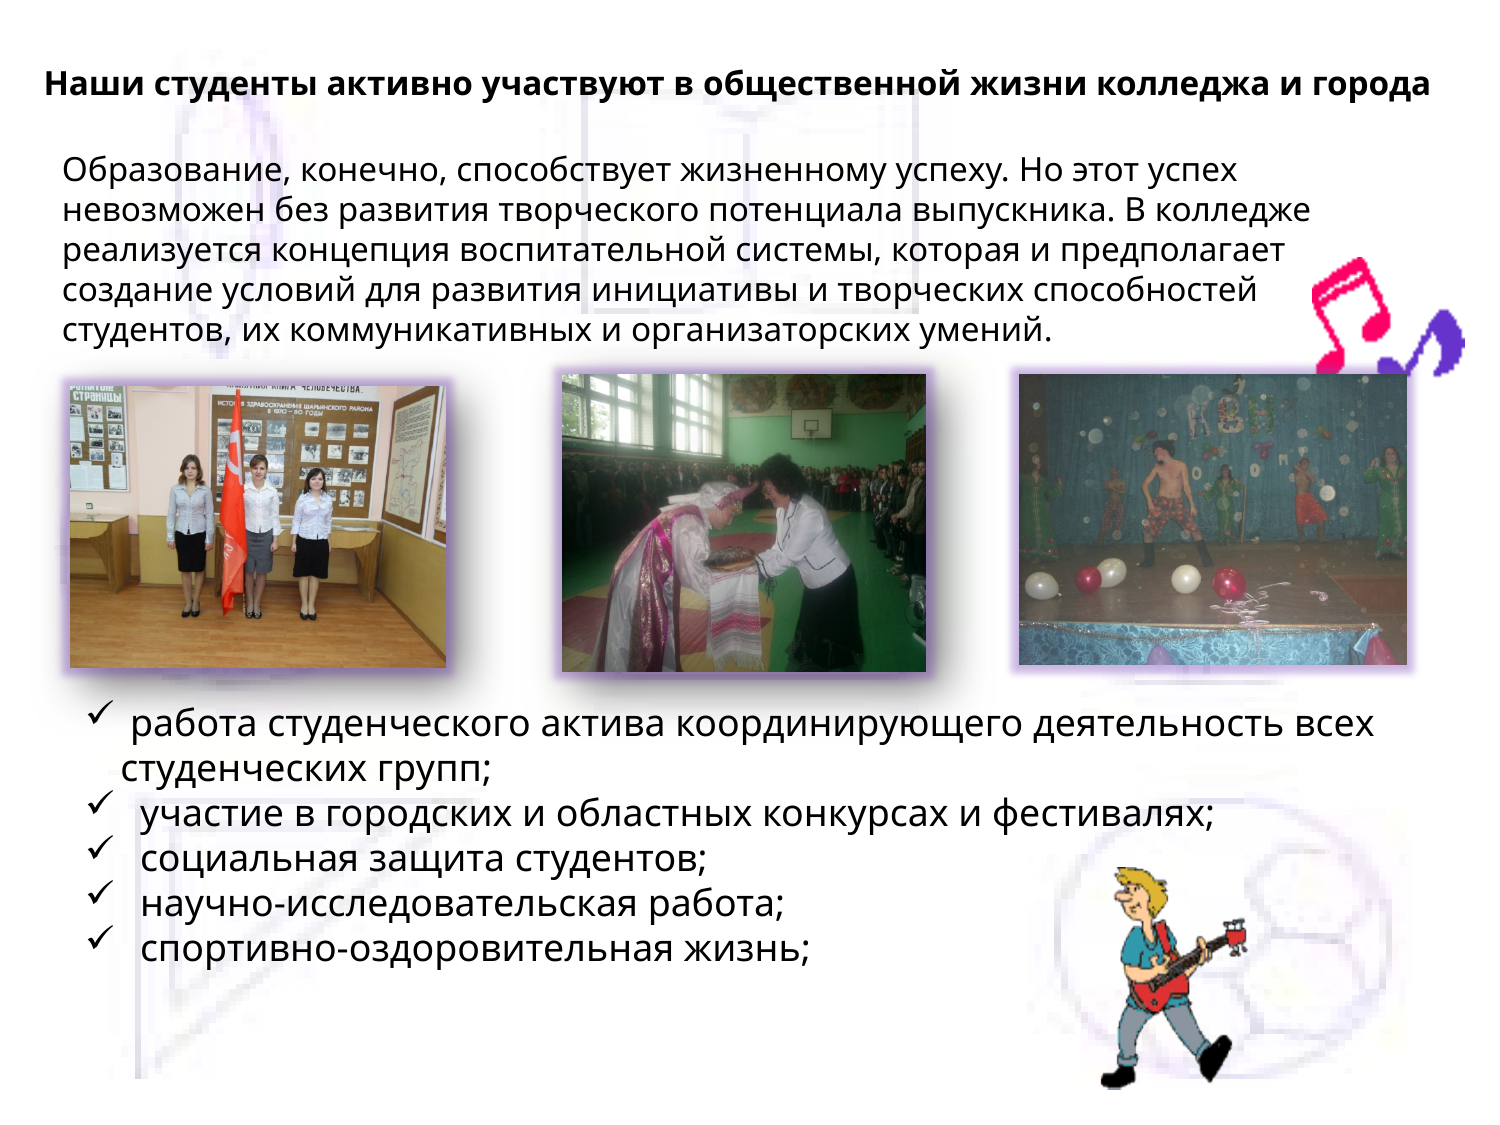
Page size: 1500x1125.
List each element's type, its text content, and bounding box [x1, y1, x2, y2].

title Наши студенты активно участвуют в общественной жизни колледжа и города [0, 23, 1477, 141]
subtitle Образование, конечно, способствует жизненному успеху. Но этот успех невозможен без развития творческого потенциала выпускника. В колледже реализуется концепция воспитательной системы, которая и предполагает создание условий для развития инициативы и творческих способностей студентов, их коммуникативных и организаторских умений. [46, 140, 1442, 364]
text_box работа студенческого актива координирующего деятельность всех студенческих групп; участие в городских и областных конкурсах и фестивалях; социальная защита студентов; научно-исследовательская работа; спортивно-оздоровительная жизнь; [70, 691, 1407, 977]
picture [0, 0, 1500, 1125]
